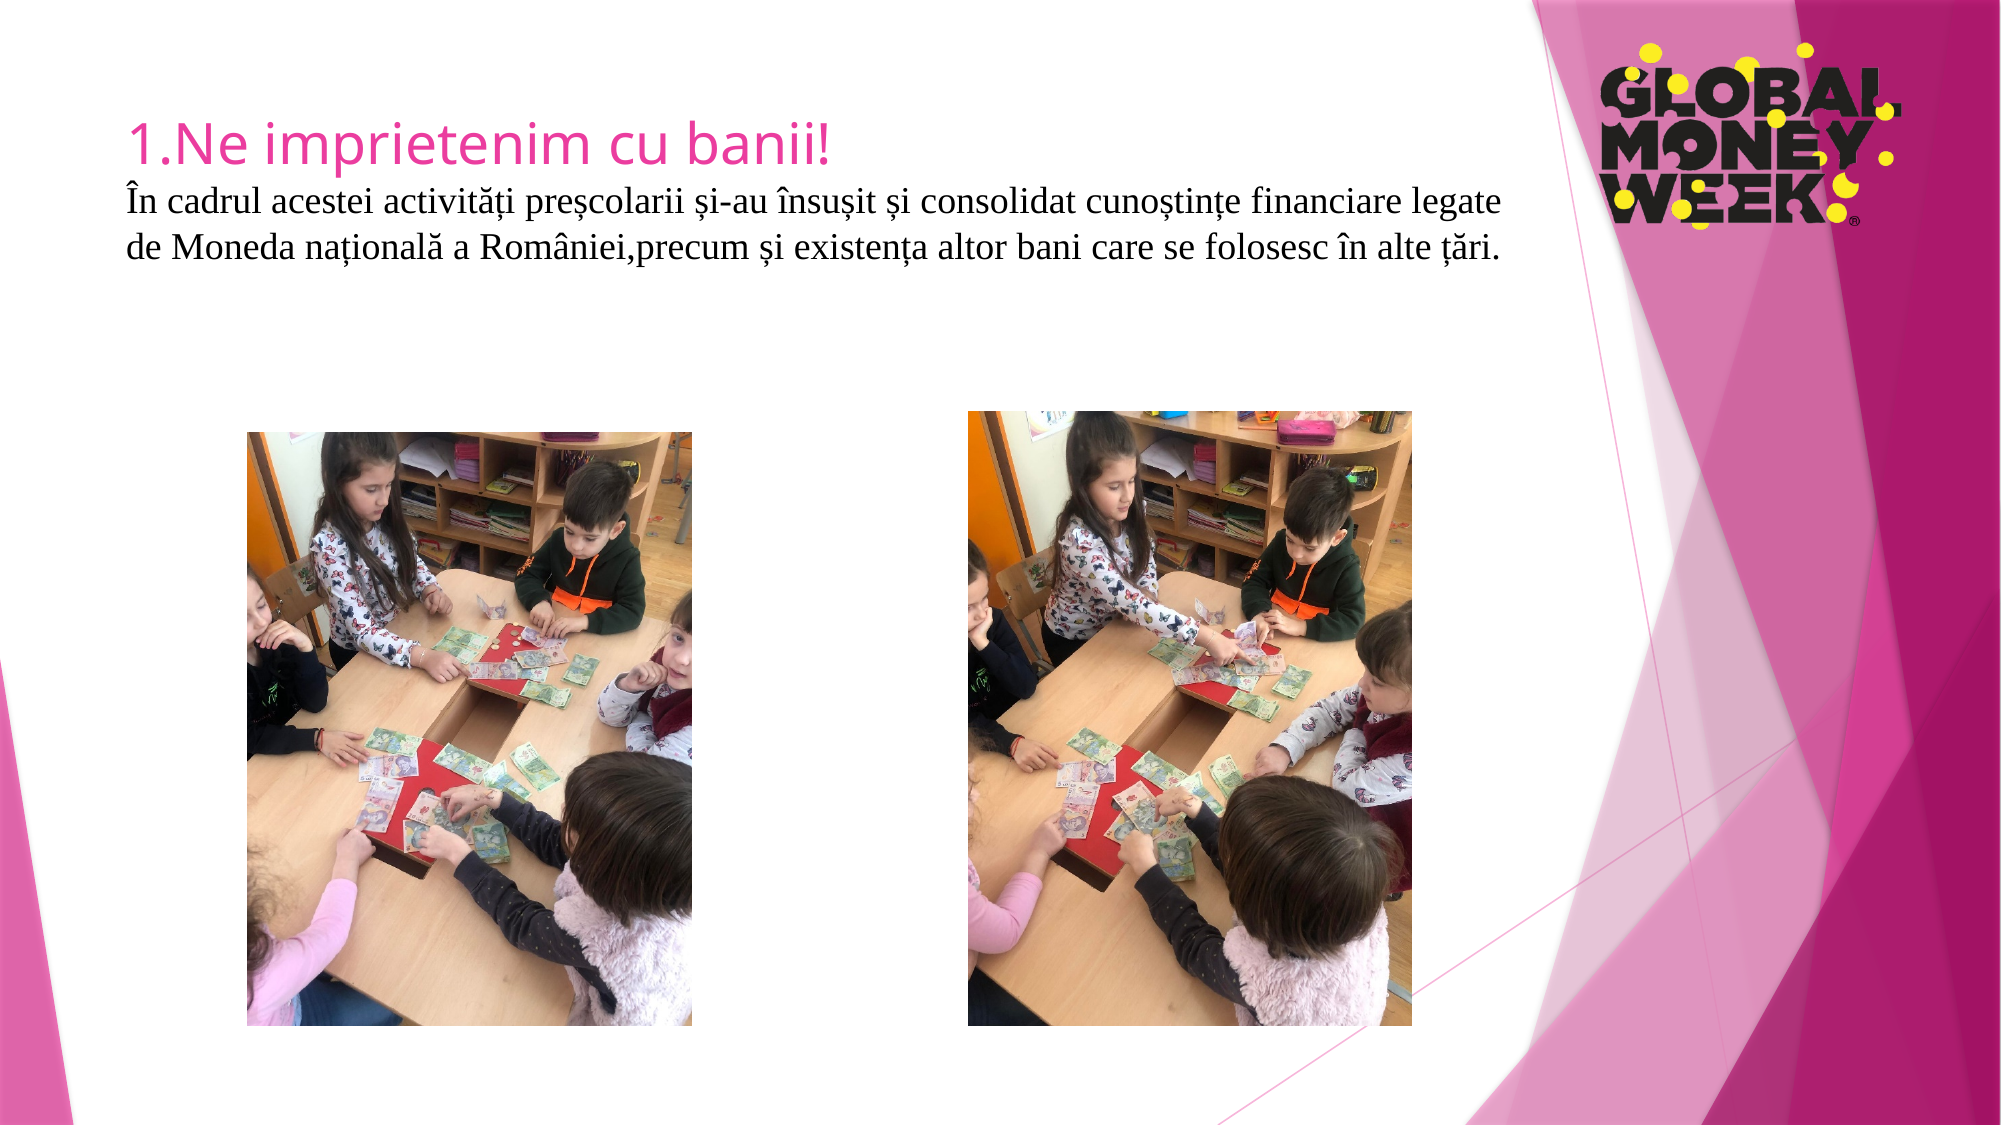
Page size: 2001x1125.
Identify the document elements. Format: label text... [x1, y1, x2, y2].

picture [246, 431, 693, 1026]
title 1.Ne imprietenim cu banii! În cadrul acestei activități preșcolarii și-au însușit și consolidat cunoștințe financiare legate de Moneda națională a României,precum și existența altor bani care se folosesc în alte țări. [111, 99, 1522, 317]
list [967, 410, 1413, 1026]
picture [1598, 41, 1902, 230]
